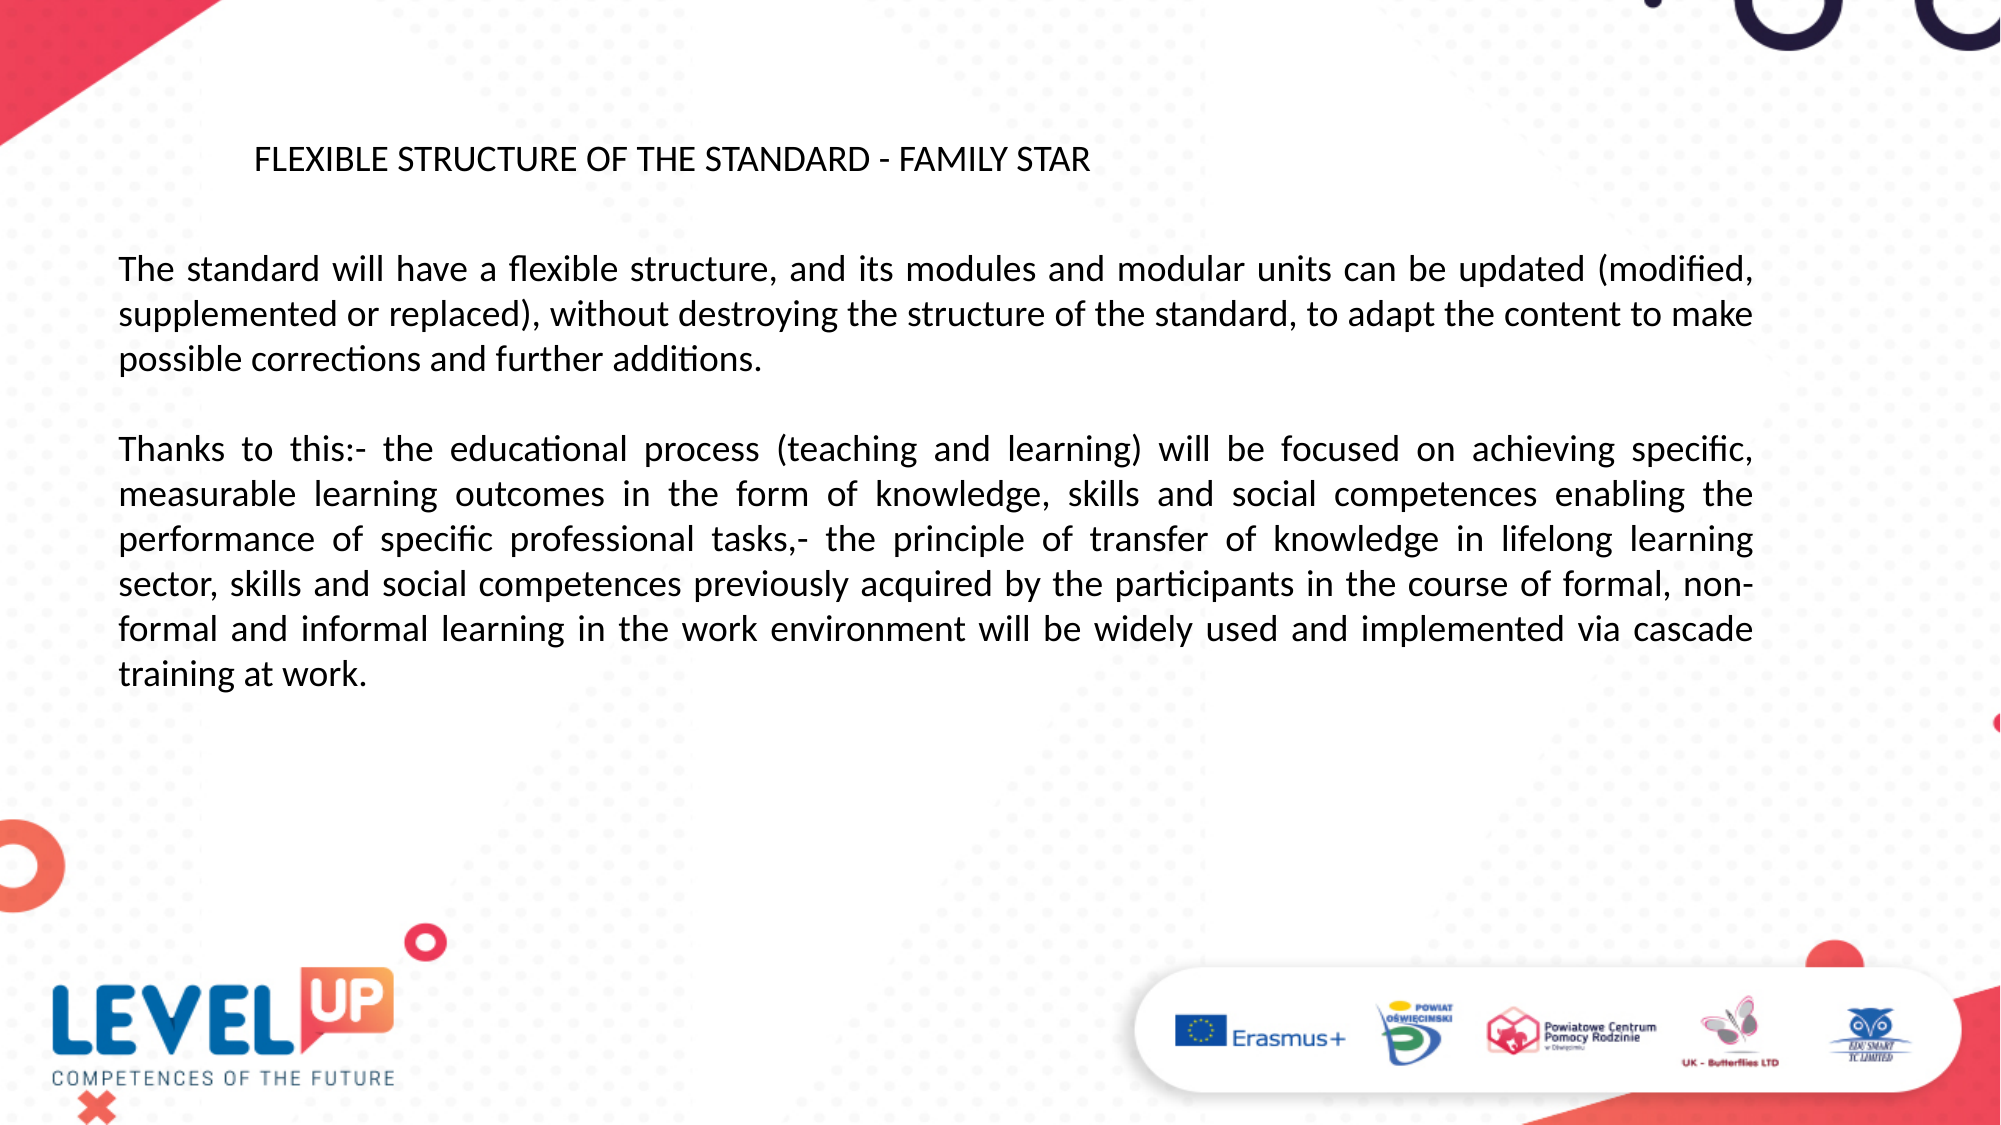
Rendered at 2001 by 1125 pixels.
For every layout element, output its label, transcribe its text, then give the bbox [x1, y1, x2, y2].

text_box FLEXIBLE STRUCTURE OF THE STANDARD - FAMILY STAR [239, 126, 1115, 186]
picture [0, 0, 2001, 1125]
text_box The standard will have a flexible structure, and its modules and modular units can be updated (modified, supplemented or replaced), without destroying the structure of the standard, to adapt the content to make possible corrections and further additions. Thanks to this:- the educational process (teaching and learning) will be focused on achieving specific, measurable learning outcomes in the form of knowledge, skills and social competences enabling the performance of specific professional tasks,- the principle of transfer of knowledge in lifelong learning sector, skills and social competences previously acquired by the participants in the course of formal, non-formal and informal learning in the work environment will be widely used and implemented via cascade training at work. [103, 236, 1771, 747]
